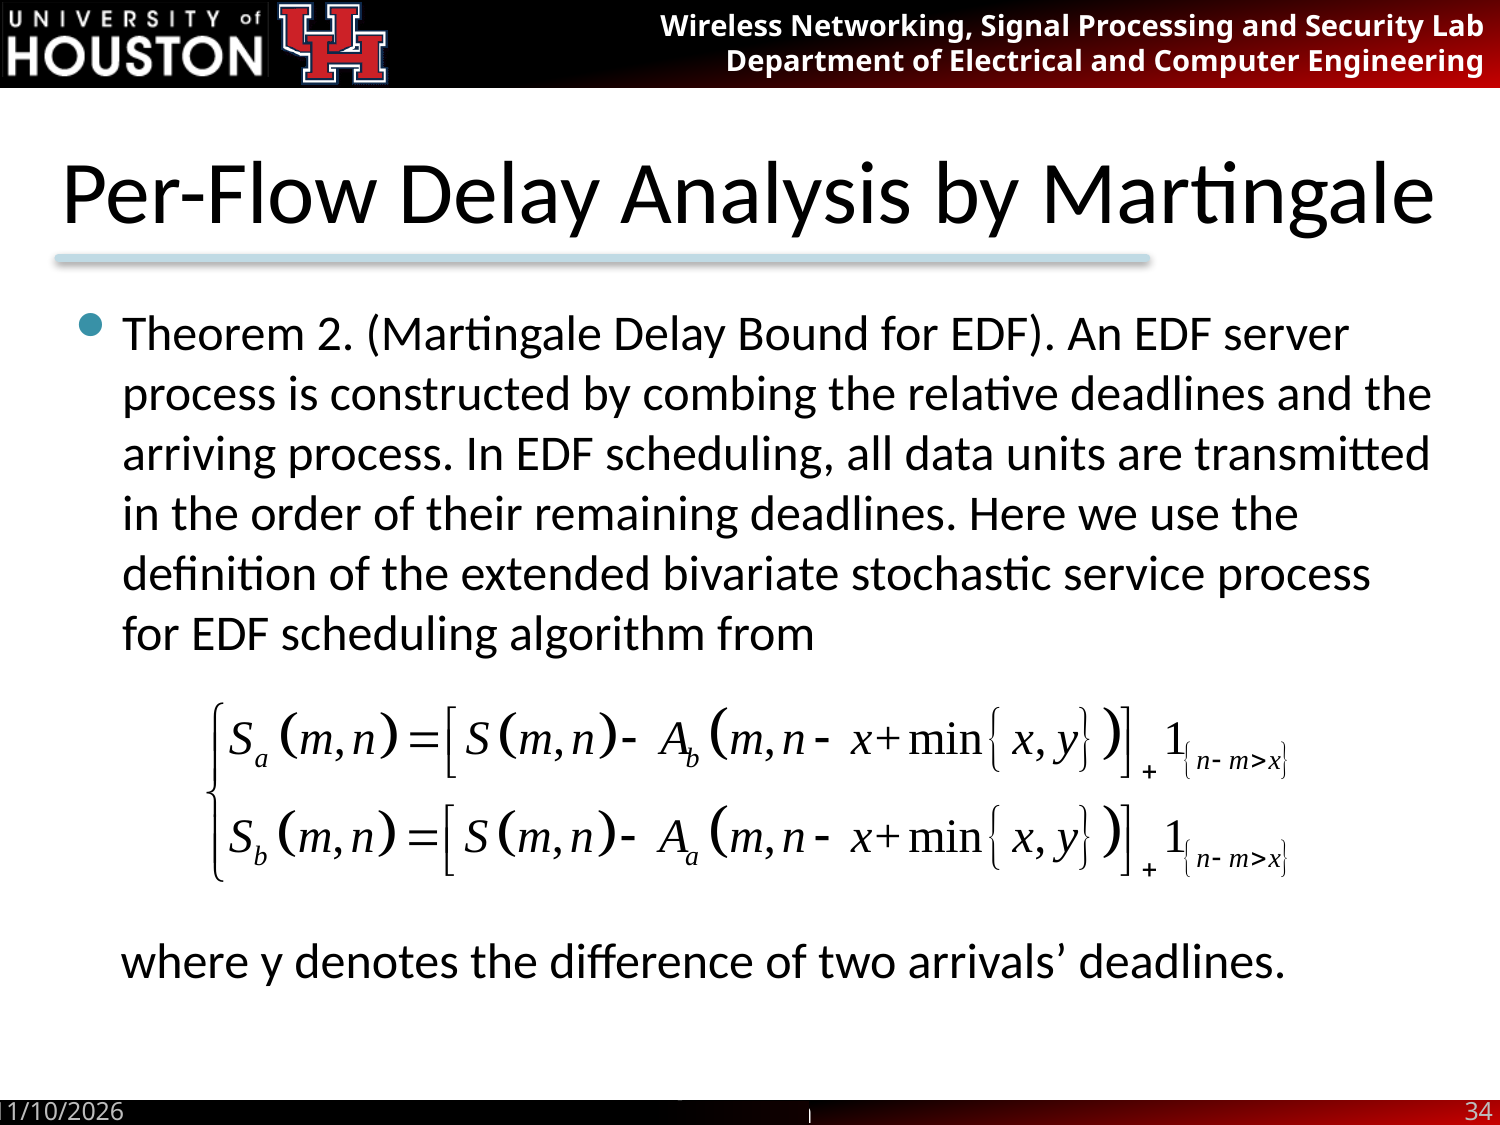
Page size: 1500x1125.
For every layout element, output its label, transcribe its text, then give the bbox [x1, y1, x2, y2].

slide_number 34 [1441, 1058, 1500, 1125]
title Per-Flow Delay Analysis by Martingale [46, 93, 1454, 282]
picture [270, 0, 389, 88]
picture [2, 2, 269, 77]
list Theorem 2. (Martingale Delay Bound for EDF). An EDF server process is constructed by combing the relative deadlines and the arriving process. In EDF scheduling, all data units are transmitted in the order of their remaining deadlines. Here we use the definition of the extended bivariate stochastic service process for EDF scheduling algorithm from where y denotes the difference of two arrivals’ deadlines. [47, 292, 1454, 1079]
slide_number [0, 1058, 140, 1125]
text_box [195, 692, 1305, 894]
